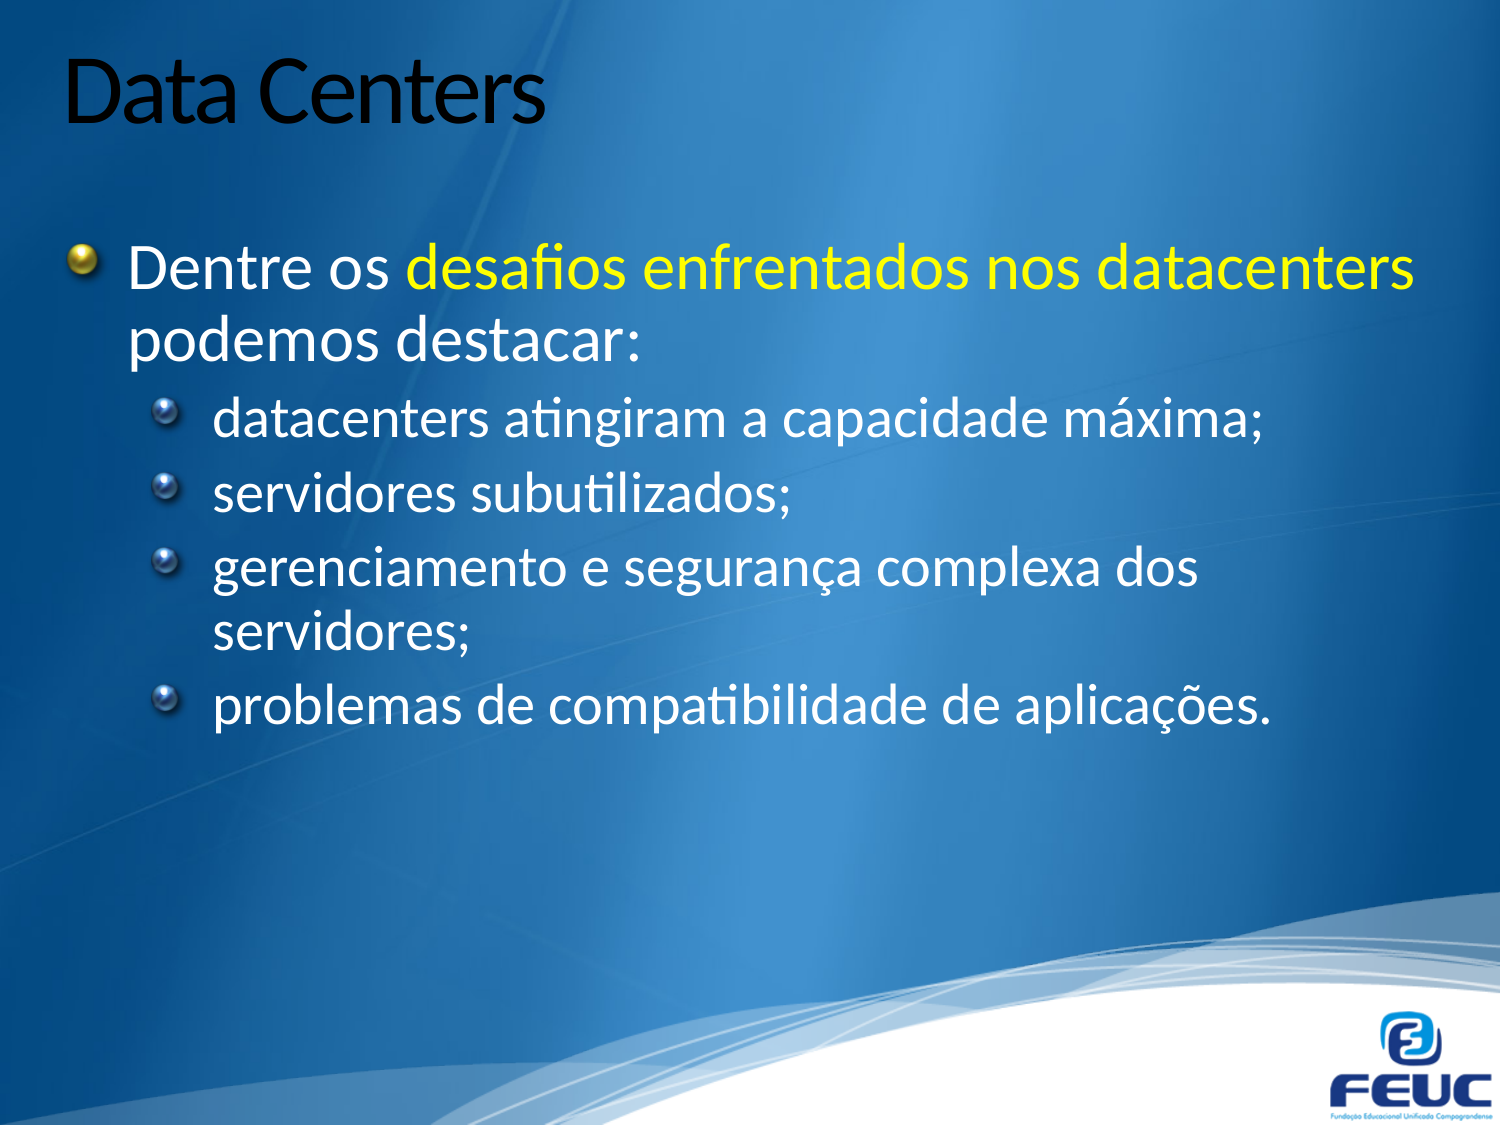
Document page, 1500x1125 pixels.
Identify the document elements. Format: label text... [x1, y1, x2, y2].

title Data Centers [62, 37, 1438, 147]
picture [0, 0, 1500, 1125]
list Dentre os desafios enfrentados nos datacenters podemos destacar: datacenters atingiram a capacidade máxima; servidores subutilizados; gerenciamento e segurança complexa dos servidores; problemas de compatibilidade de aplicações. [62, 231, 1438, 752]
